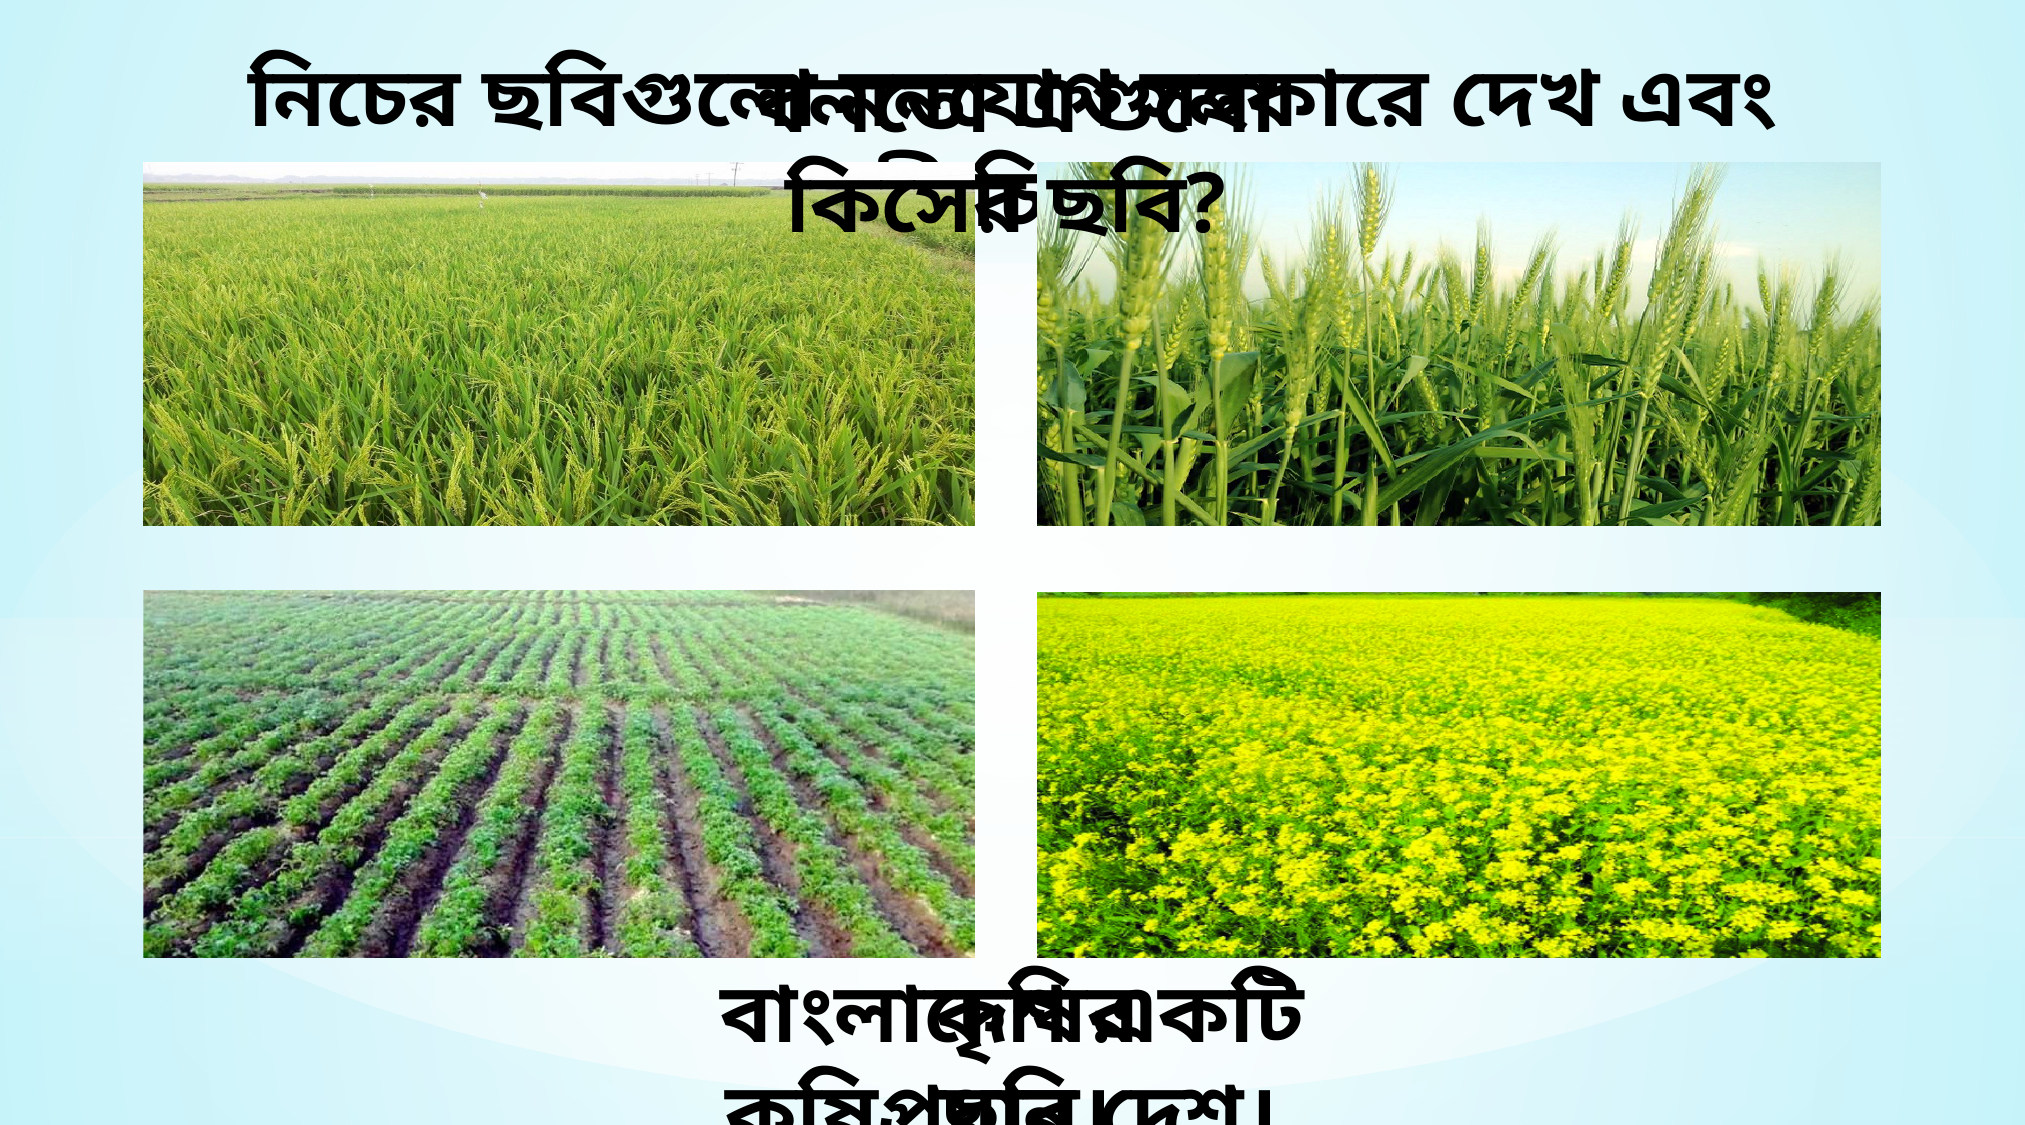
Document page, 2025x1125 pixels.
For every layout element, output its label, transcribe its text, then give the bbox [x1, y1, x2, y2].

text_box বলতো এগুলো কিসের ছবি? [612, 22, 1421, 258]
picture [1037, 592, 1881, 958]
picture [142, 590, 976, 958]
picture [1037, 162, 1881, 526]
text_box বাংলাদেশ একটি কৃষিপ্রধান দেশ। [538, 932, 1486, 1125]
text_box নিচের ছবিগুলো মনযোগ সহকারে দেখ এবং একাকী চিন্তা কর। [174, 16, 1850, 159]
picture [142, 162, 976, 526]
